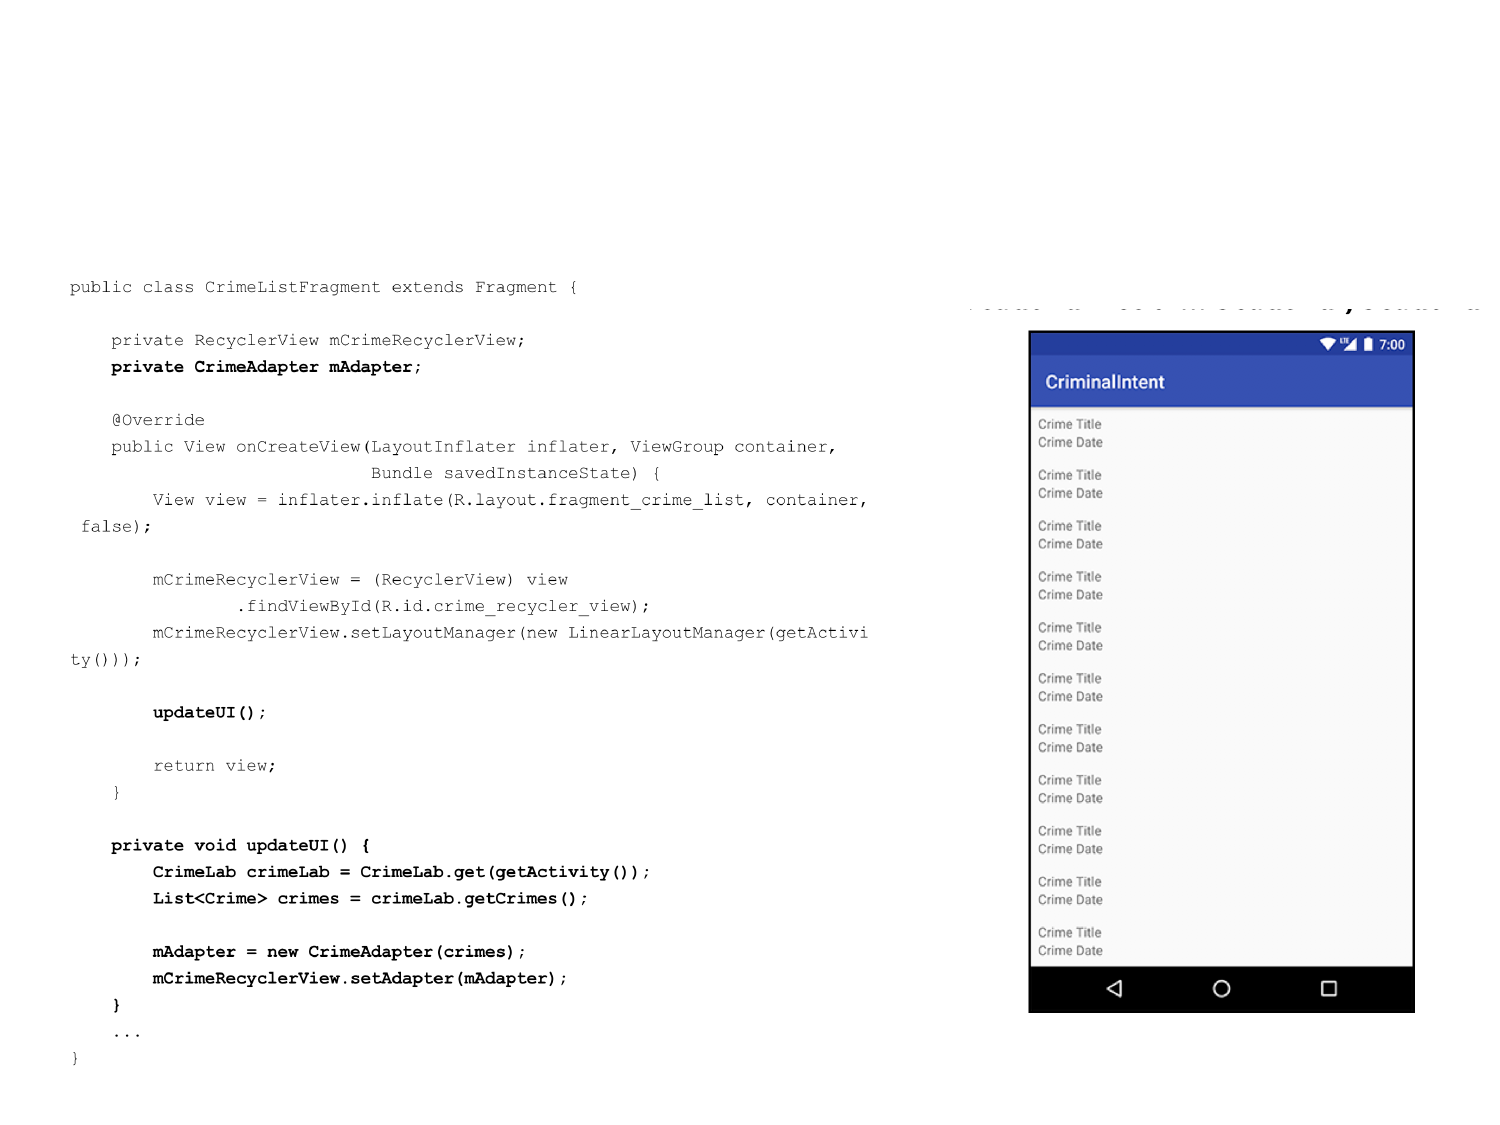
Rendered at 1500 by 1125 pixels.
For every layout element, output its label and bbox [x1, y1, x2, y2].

list [24, 262, 929, 1099]
list [970, 309, 1500, 1053]
